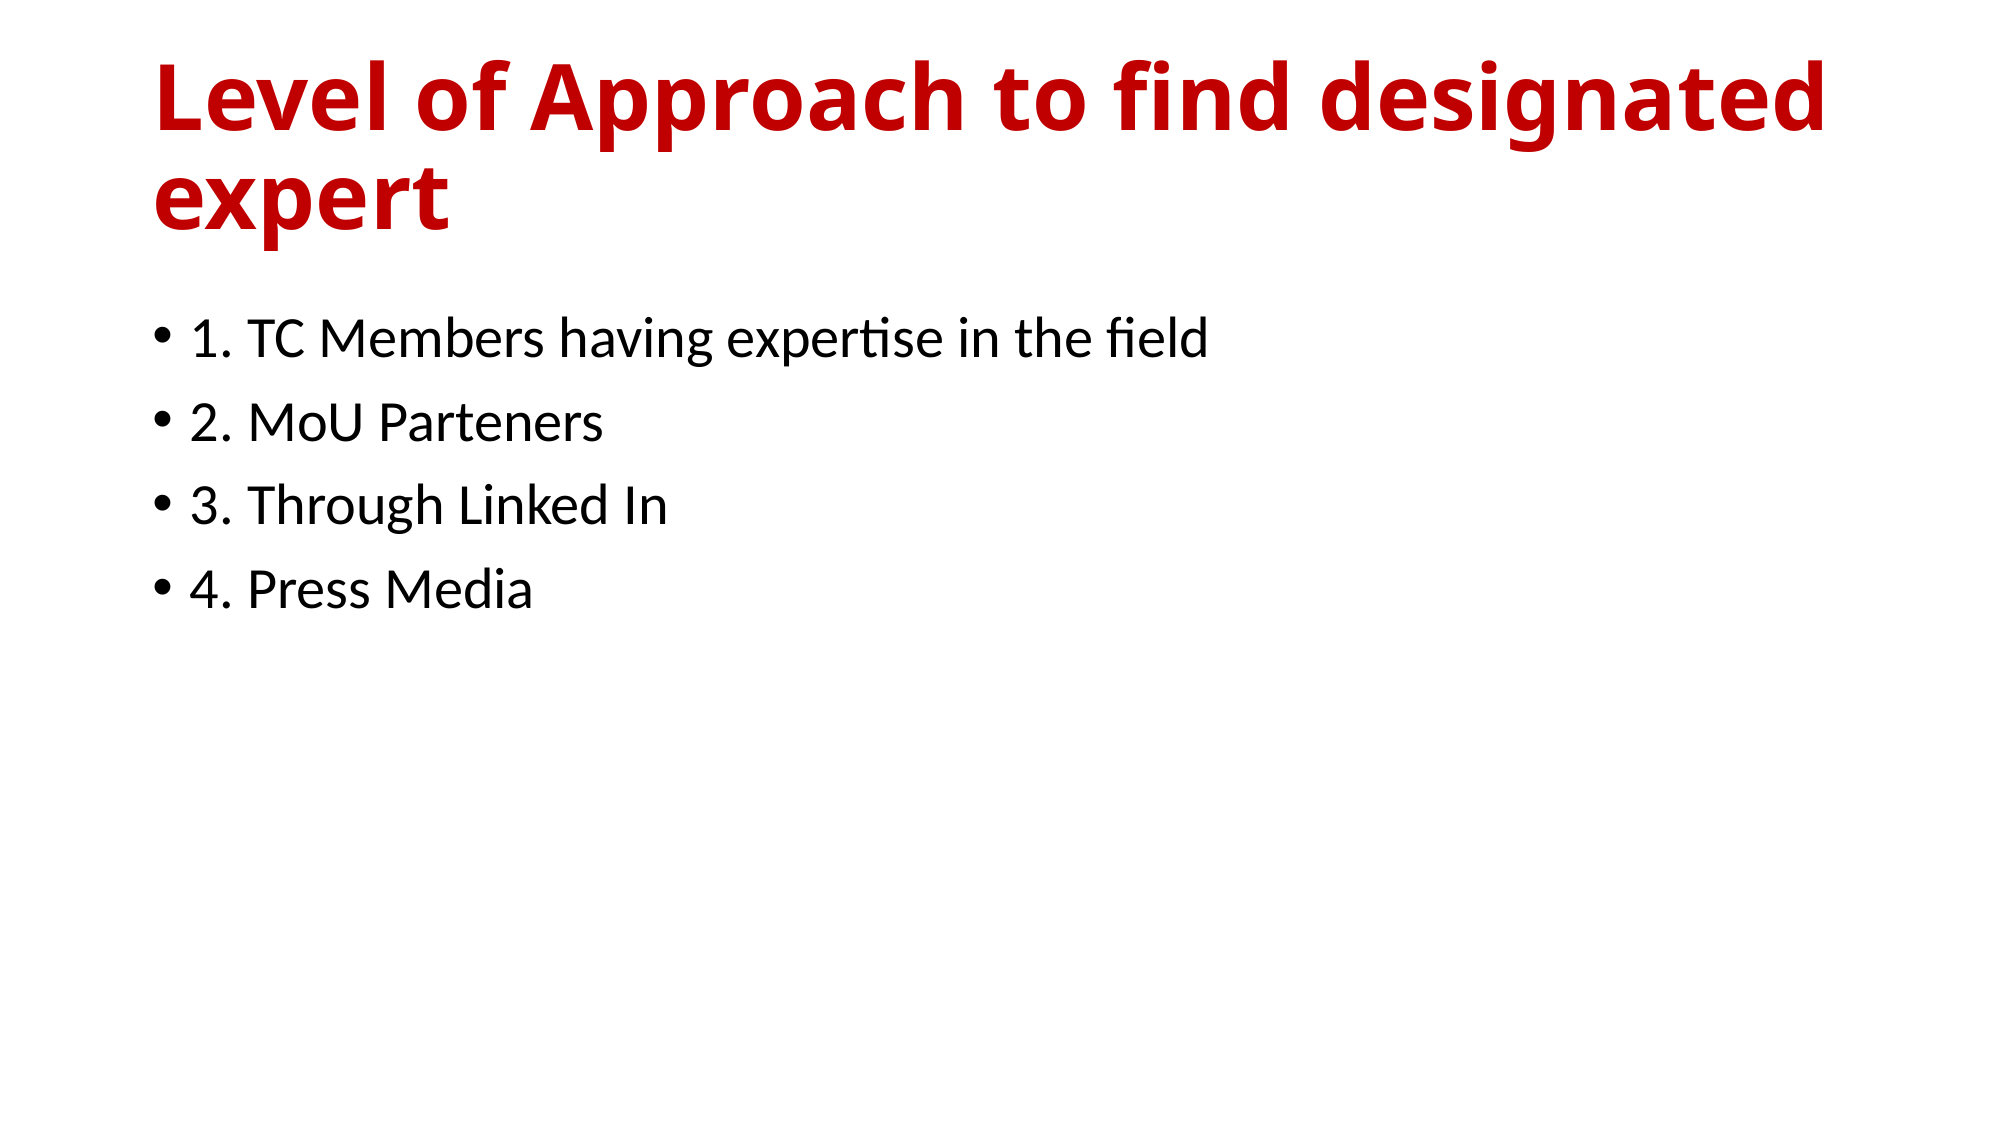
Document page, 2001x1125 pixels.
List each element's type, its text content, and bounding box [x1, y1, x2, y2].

list 1. TC Members having expertise in the field 2. MoU Parteners 3. Through Linked In 4. Press Media [137, 299, 1863, 1014]
title Level of Approach to find designated expert [137, 59, 1863, 242]
